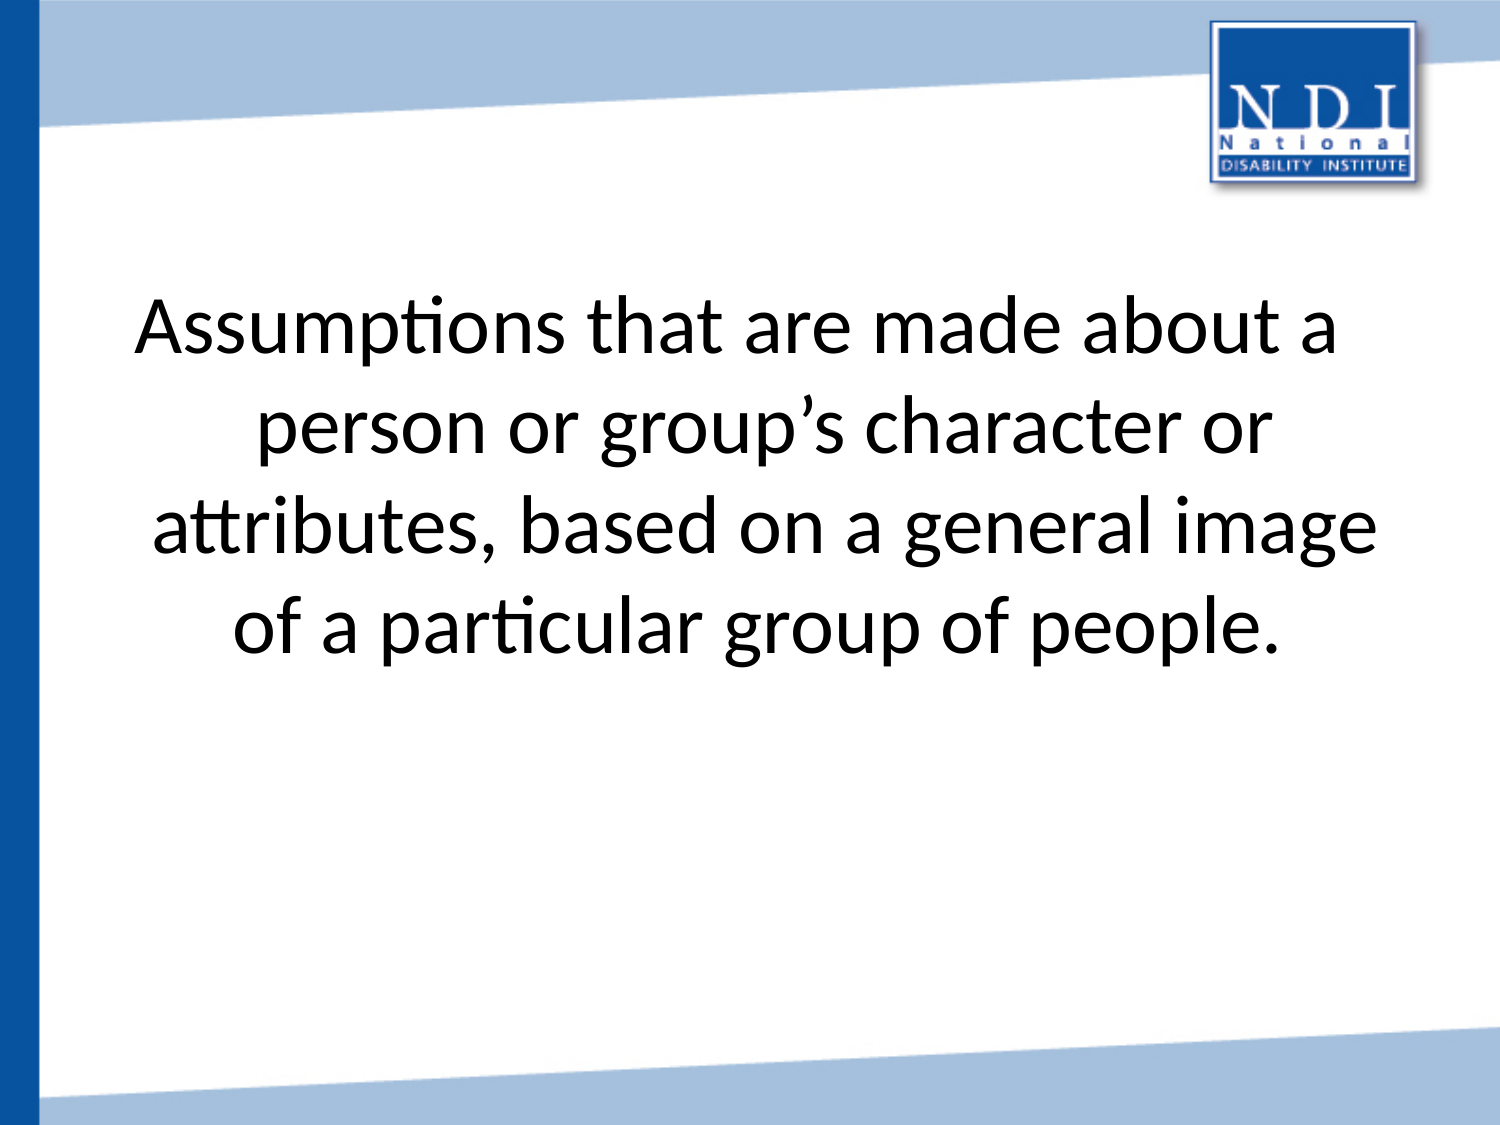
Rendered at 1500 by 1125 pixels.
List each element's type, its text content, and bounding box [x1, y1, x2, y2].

list Assumptions that are made about a person or group’s character or attributes, based on a general image of a particular group of people. [50, 262, 1425, 938]
title Stereotypes [75, 144, 1425, 262]
picture [0, 0, 1500, 1125]
